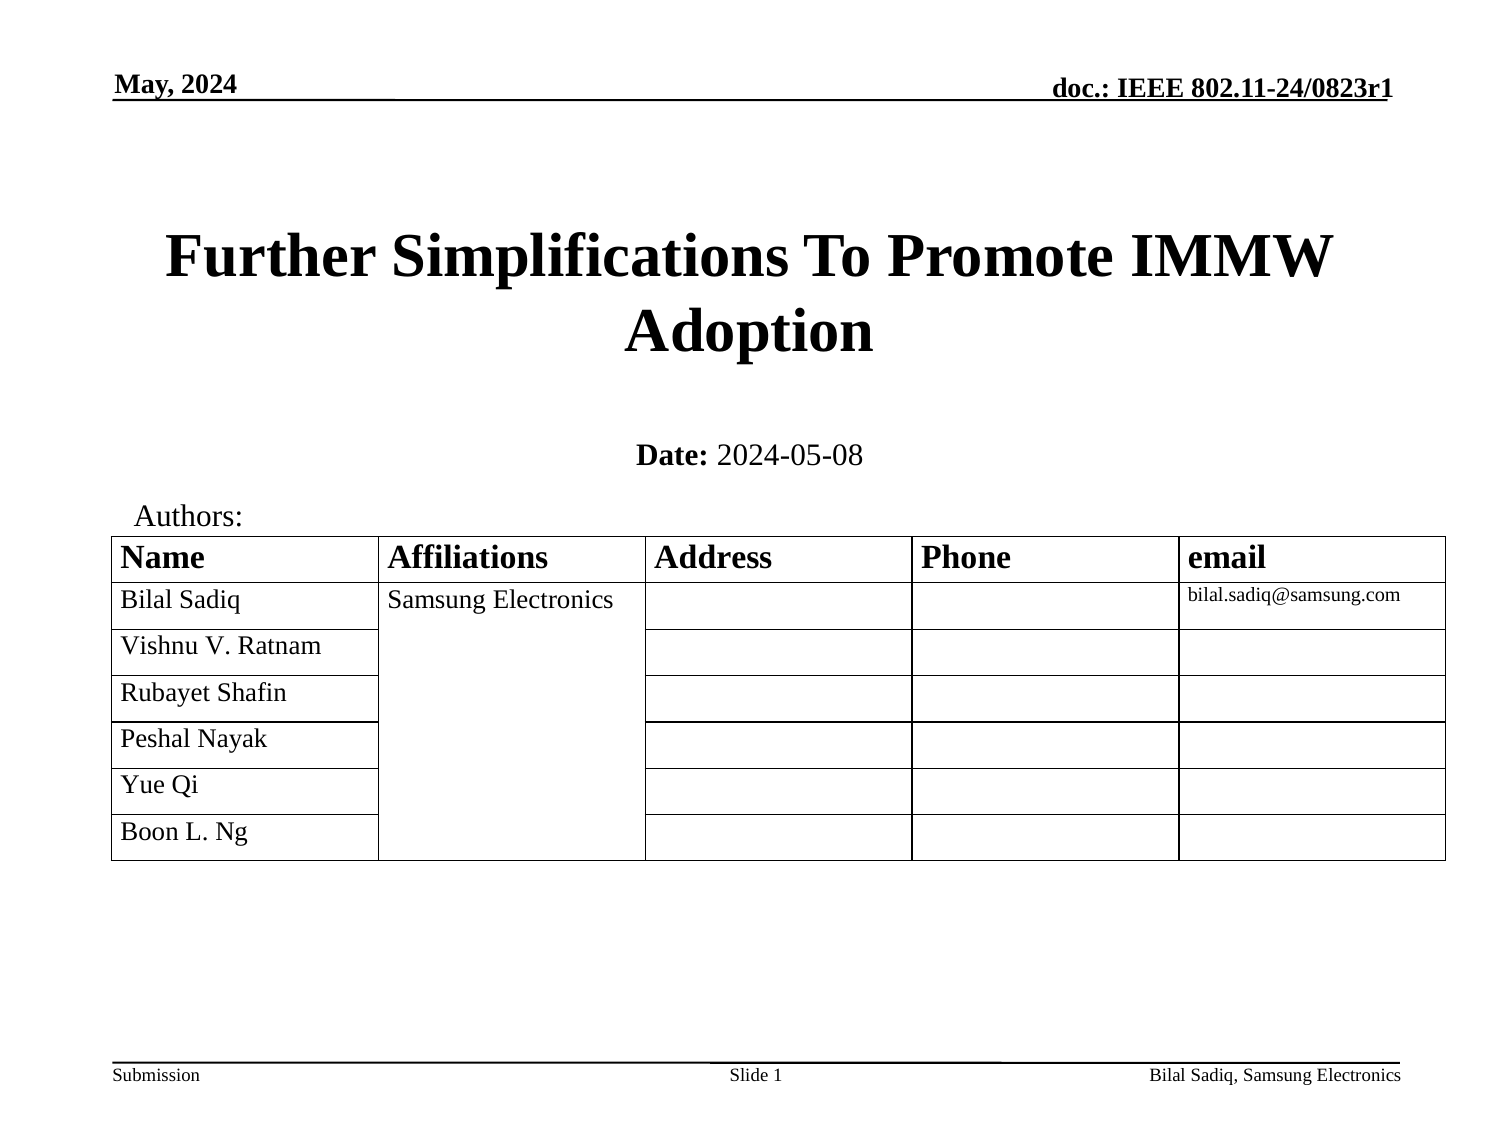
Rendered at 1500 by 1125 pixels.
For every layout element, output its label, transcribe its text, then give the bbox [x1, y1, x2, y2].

text_box Authors: [122, 489, 301, 534]
title Further Simplifications To Promote IMMW Adoption [112, 198, 1388, 380]
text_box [98, 535, 1500, 905]
subtitle Date: 2024-05-08 [224, 426, 1276, 486]
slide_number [114, 54, 423, 100]
footer Bilal Sadiq, Samsung Electronics [878, 1061, 1402, 1093]
slide_number Slide 1 [712, 1061, 800, 1123]
